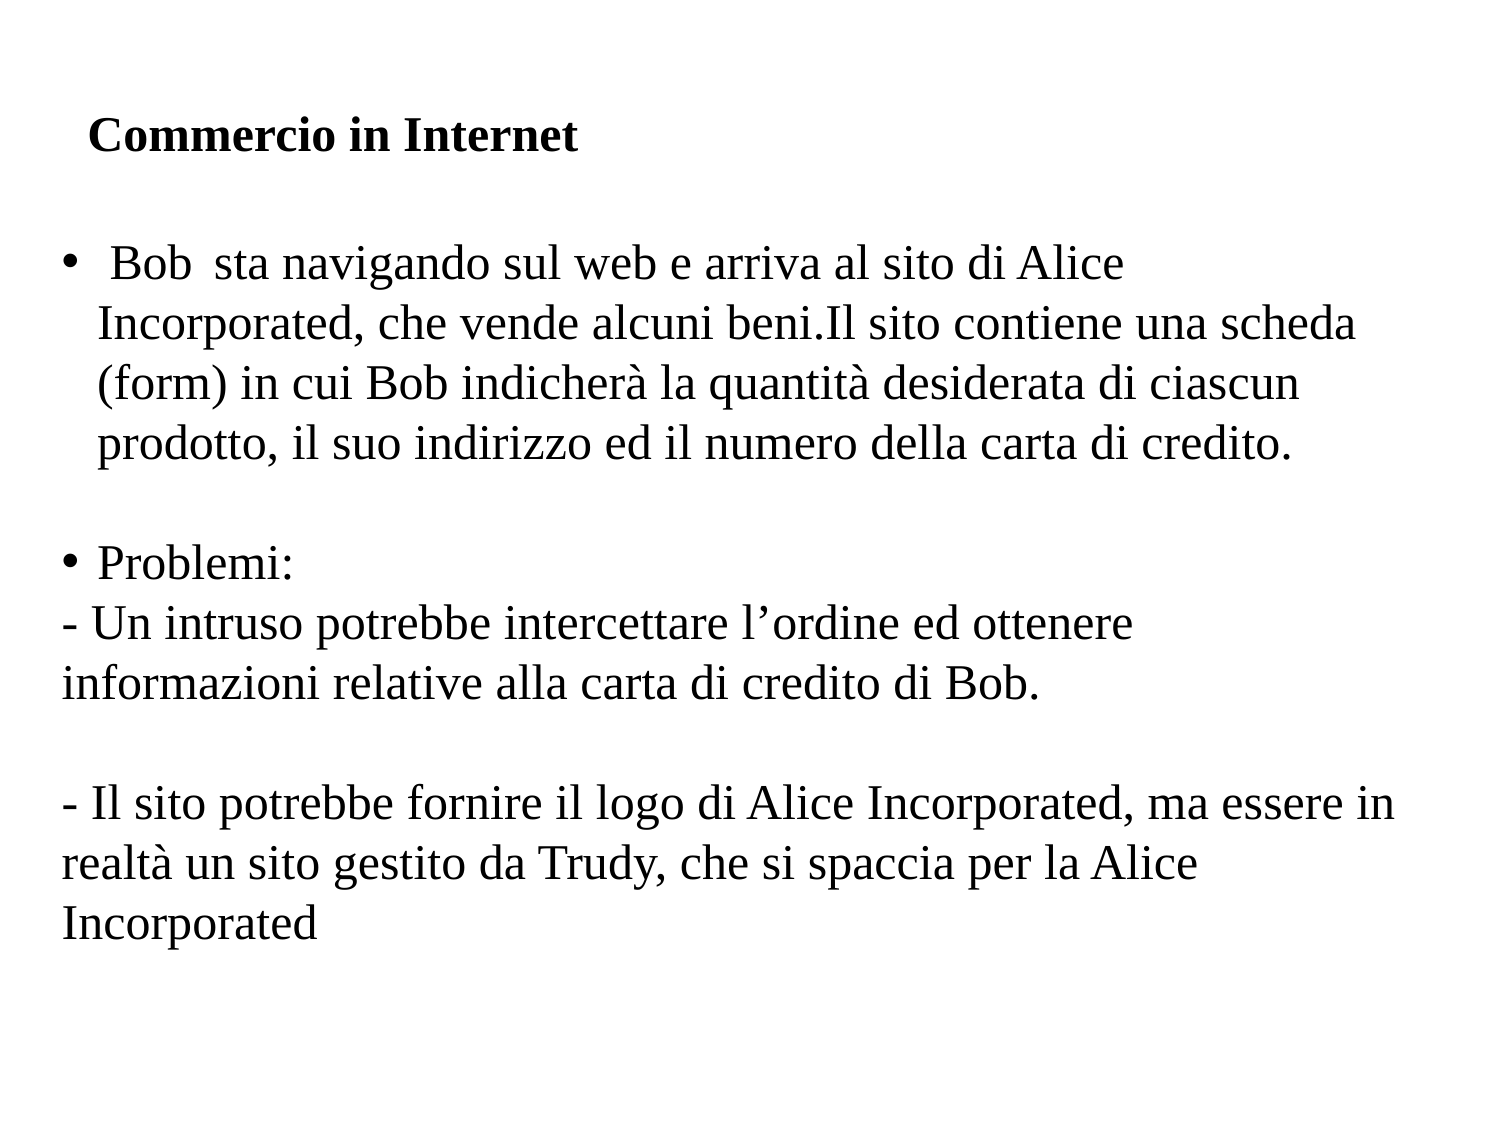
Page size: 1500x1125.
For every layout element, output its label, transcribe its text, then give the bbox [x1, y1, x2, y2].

text_box Bob sta navigando sul web e arriva al sito di Alice Incorporated, che vende alcuni beni.Il sito contiene una scheda (form) in cui Bob indicherà la quantità desiderata di ciascun prodotto, il suo indirizzo ed il numero della carta di credito. Problemi: - Un intruso potrebbe intercettare l’ordine ed ottenere informazioni relative alla carta di credito di Bob. - Il sito potrebbe fornire il logo di Alice Incorporated, ma essere in realtà un sito gestito da Trudy, che si spaccia per la Alice Incorporated [46, 222, 1418, 958]
text_box Commercio in Internet [72, 93, 594, 169]
